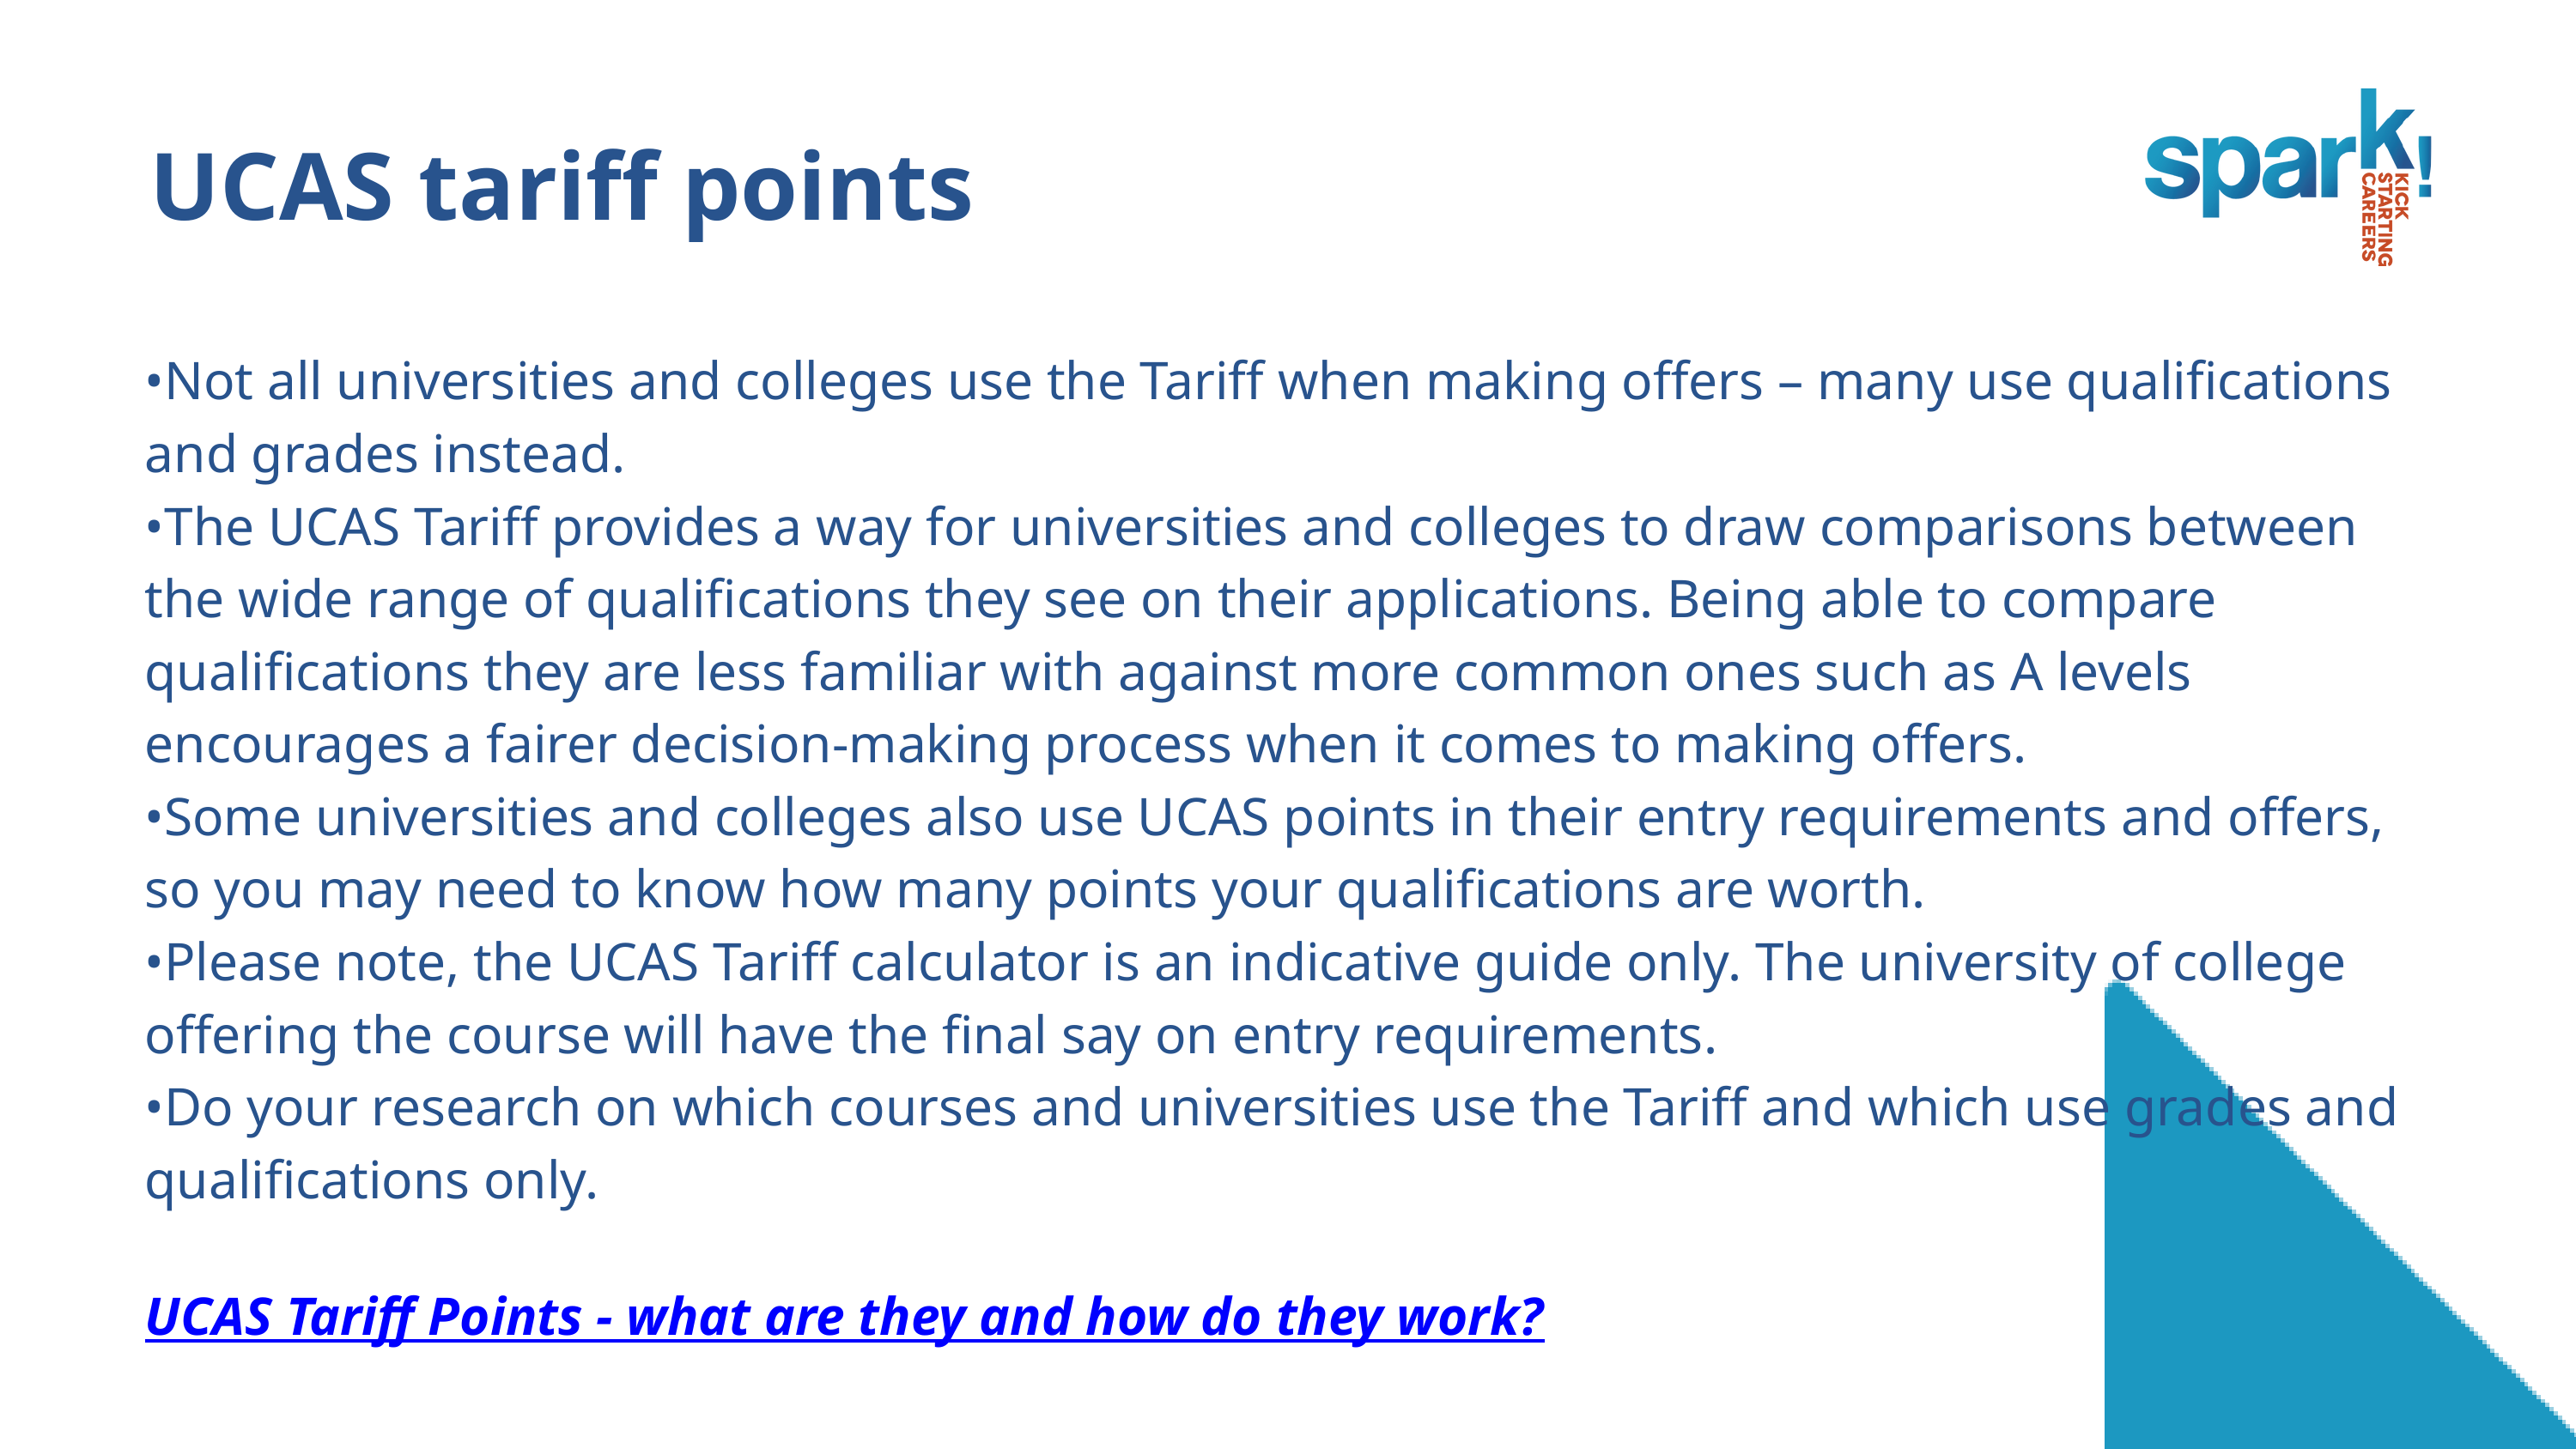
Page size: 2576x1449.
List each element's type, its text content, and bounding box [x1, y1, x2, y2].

text_box •Not all universities and colleges use the Tariff when making offers – many use qualifications and grades instead. •The UCAS Tariff provides a way for universities and colleges to draw comparisons between the wide range of qualifications they see on their applications. Being able to compare qualifications they are less familiar with against more common ones such as A levels encourages a fairer decision-making process when it comes to making offers. •Some universities and colleges also use UCAS points in their entry requirements and offers, so you may need to know how many points your qualifications are worth. •Please note, the UCAS Tariff calculator is an indicative guide only. The university of college offering the course will have the final say on entry requirements. •Do your research on which courses and universities use the Tariff and which use grades and qualifications only. UCAS Tariff Points - what are they and how do they work? [144, 258, 2427, 1417]
text_box UCAS tariff points [149, 107, 1699, 239]
text_box [2105, 979, 2576, 1449]
text_box [2145, 88, 2432, 266]
